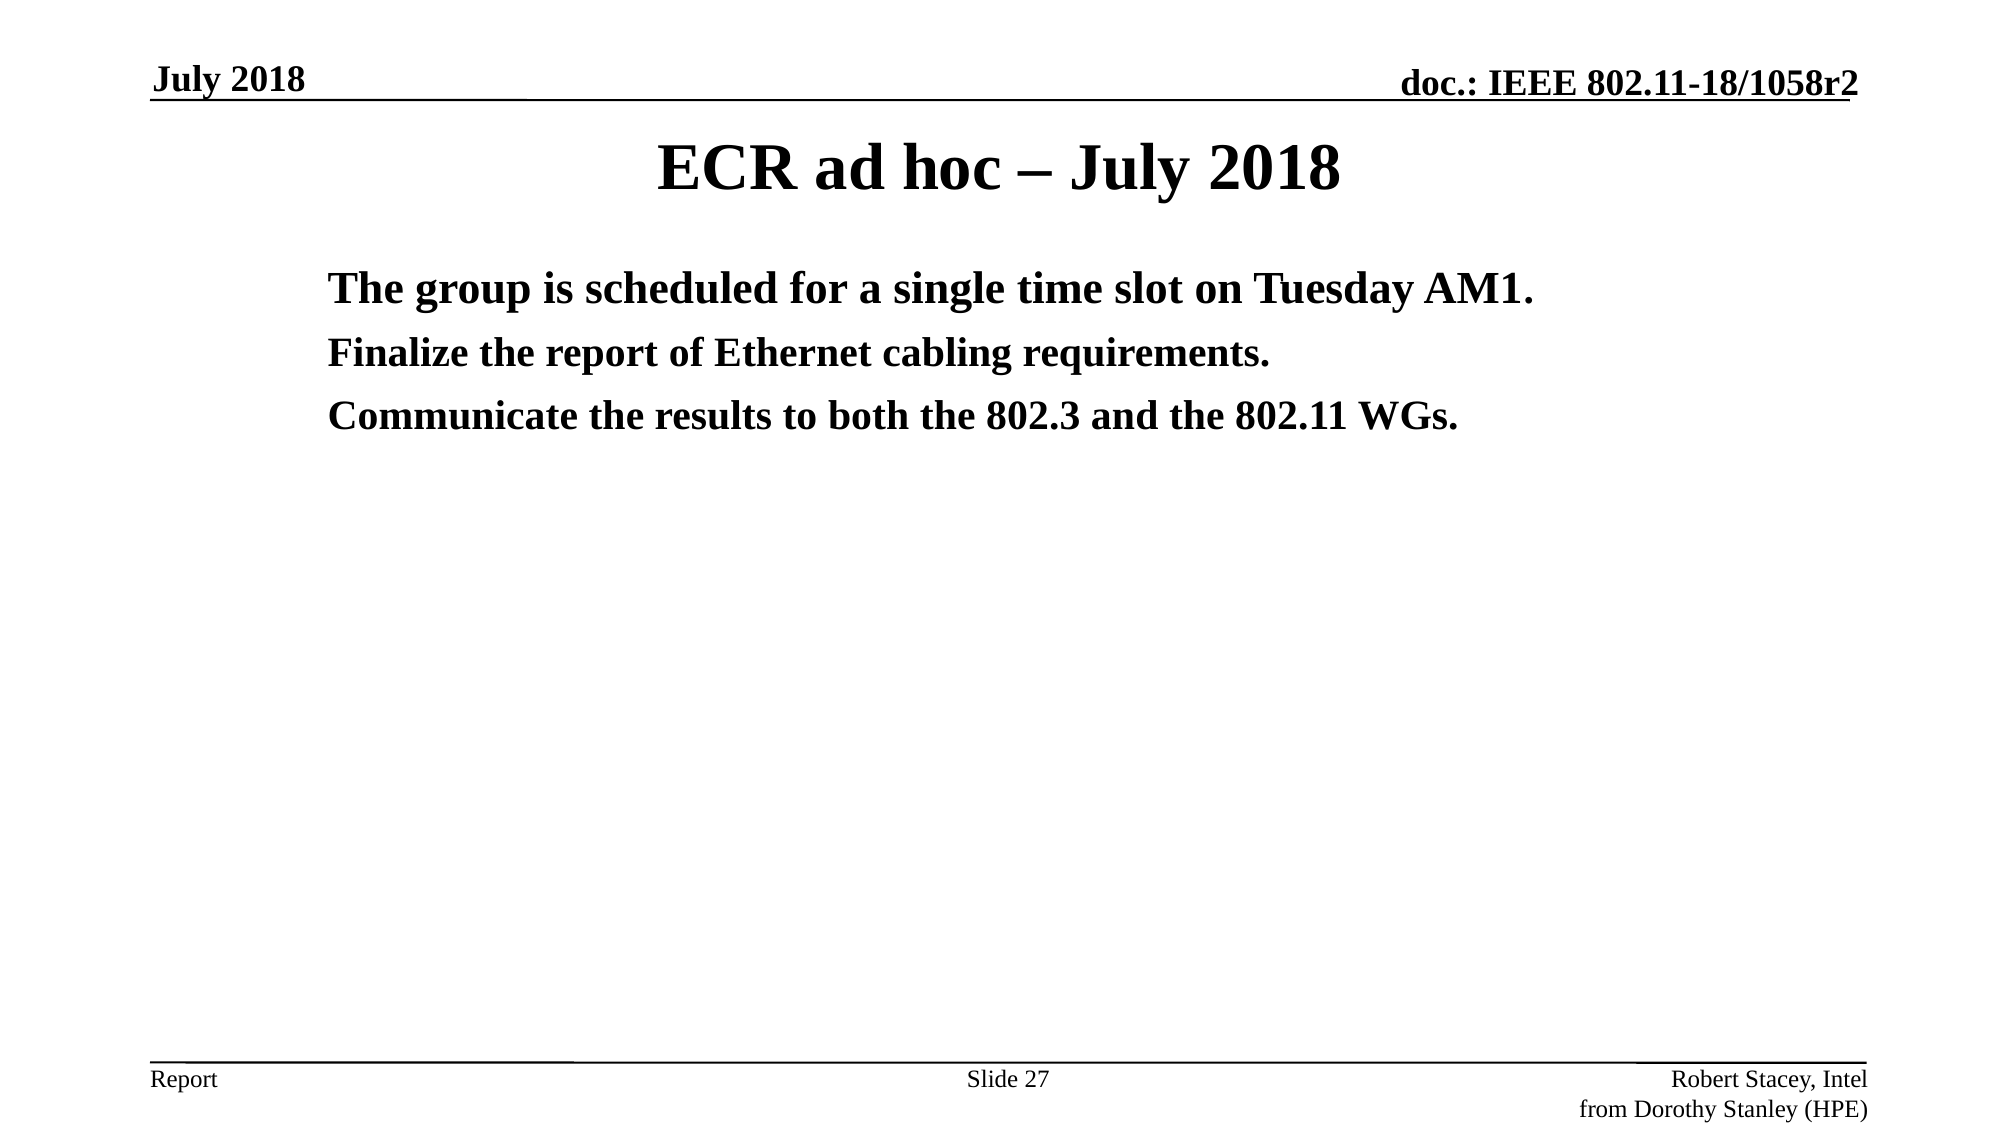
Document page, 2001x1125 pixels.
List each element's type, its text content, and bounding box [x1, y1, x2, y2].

footer Robert Stacey, Intel from Dorothy Stanley (HPE) [1171, 1061, 1869, 1093]
slide_number Slide 27 [950, 1061, 1067, 1123]
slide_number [152, 54, 563, 100]
title ECR ad hoc – July 2018 [362, 74, 1638, 249]
list The group is scheduled for a single time slot on Tuesday AM1. Finalize the report of Ethernet cabling requirements. Communicate the results to both the 802.3 and the 802.11 WGs. [312, 249, 1713, 926]
